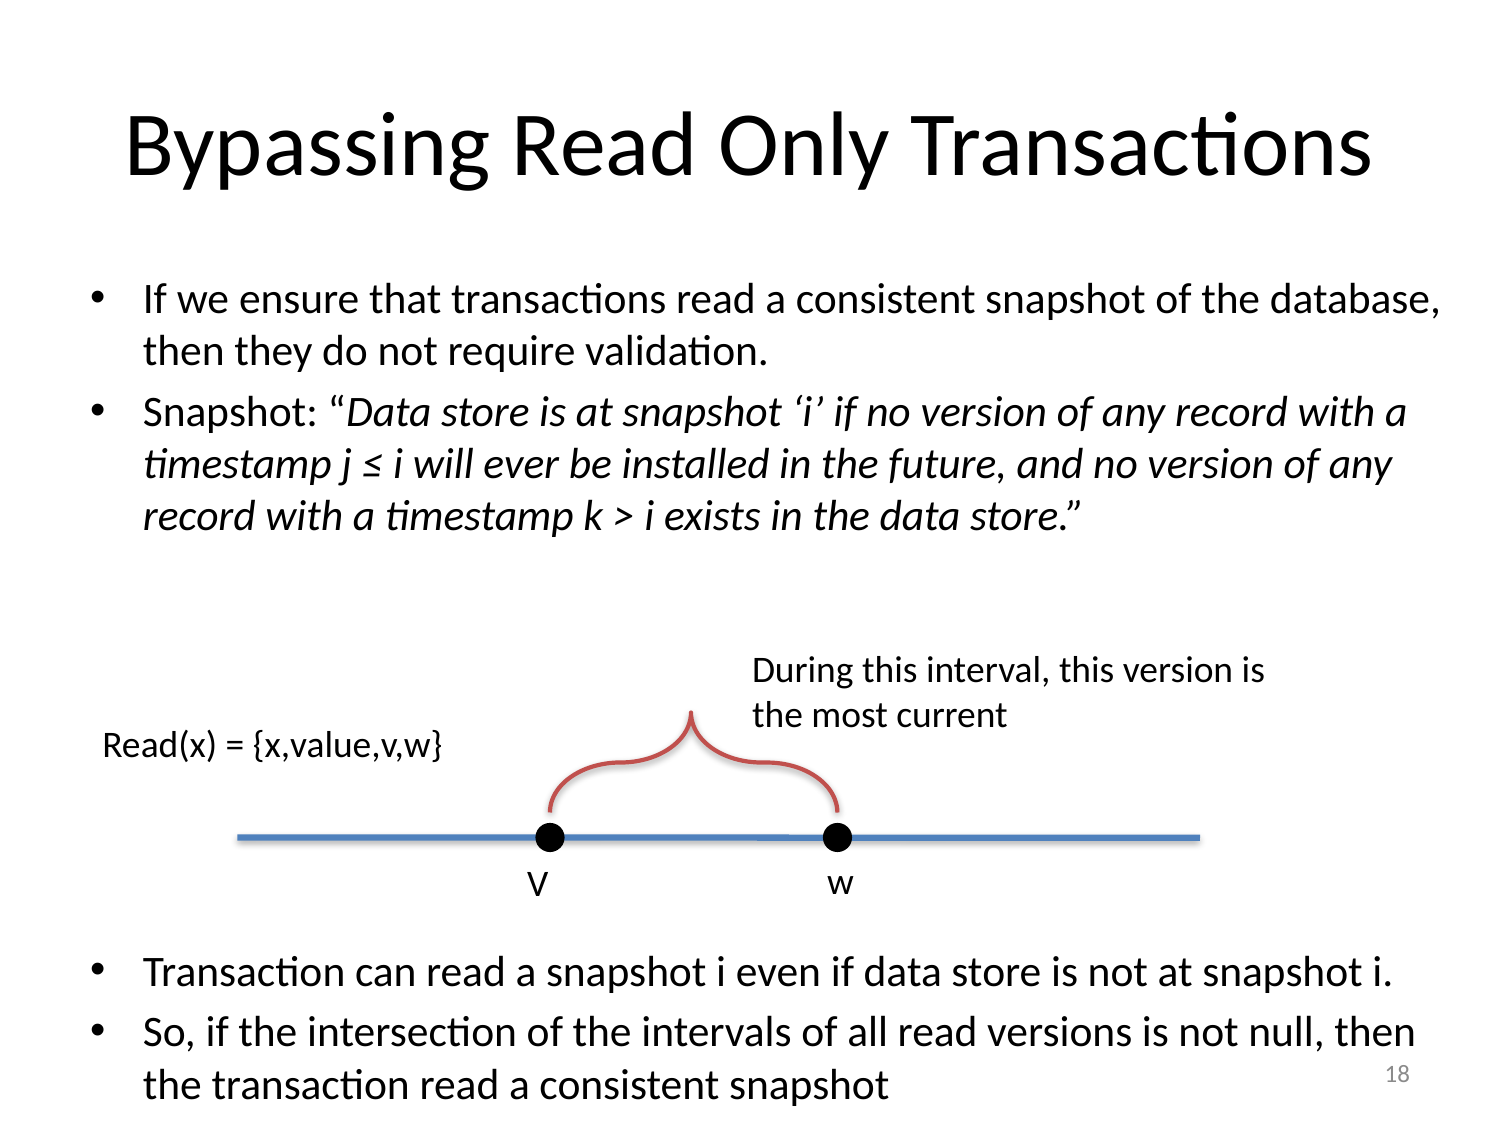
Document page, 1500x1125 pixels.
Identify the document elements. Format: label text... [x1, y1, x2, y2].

text_box During this interval, this version is the most current [737, 637, 1325, 743]
slide_number 18 [1074, 1042, 1425, 1103]
text_box [547, 710, 840, 813]
text_box w [812, 849, 888, 910]
title Bypassing Read Only Transactions [75, 45, 1425, 233]
text_box V [512, 851, 588, 912]
text_box [539, 847, 561, 851]
text_box [823, 822, 852, 835]
list If we ensure that transactions read a consistent snapshot of the database, then they do not require validation. Snapshot: “Data store is at snapshot ‘i’ if no version of any record with a timestamp j ≤ i will ever be installed in the future, and no version of any record with a timestamp k > i exists in the data store.” Transaction can read a snapshot i even if data store is not at snapshot i. So, if the intersection of the intervals of all read versions is not null, then the transaction read a consistent snapshot [75, 262, 1463, 1125]
text_box Read(x) = {x,value,v,w} [87, 712, 500, 773]
text_box [535, 822, 565, 835]
